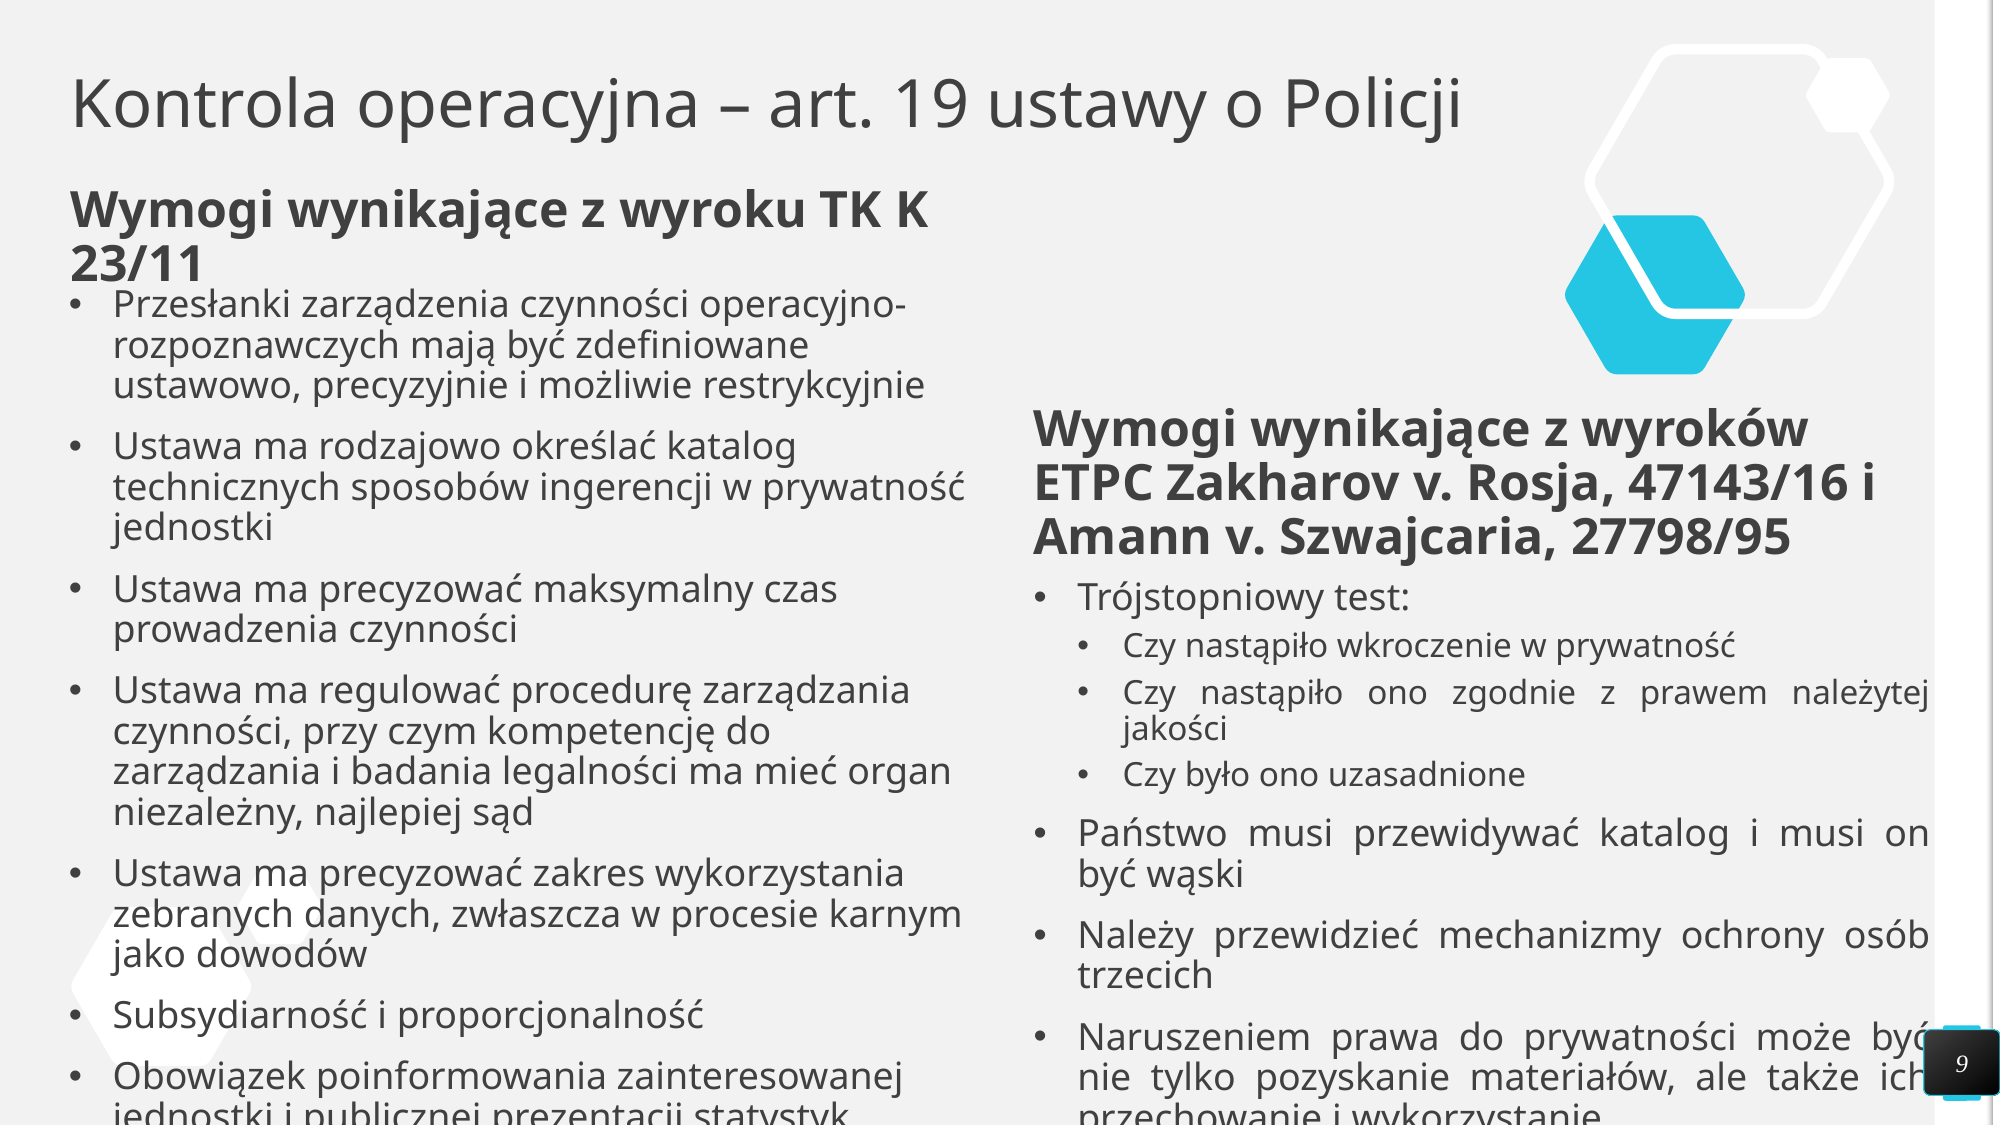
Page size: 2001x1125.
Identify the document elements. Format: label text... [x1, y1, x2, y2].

list Wymogi wynikające z wyroku TK K 23/11 [70, 184, 969, 244]
slide_number 9 [1923, 1029, 2000, 1096]
list Przesłanki zarządzenia czynności operacyjno-rozpoznawczych mają być zdefiniowane ustawowo, precyzyjnie i możliwie restrykcyjnie Ustawa ma rodzajowo określać katalog technicznych sposobów ingerencji w prywatność jednostki Ustawa ma precyzować maksymalny czas prowadzenia czynności Ustawa ma regulować procedurę zarządzania czynności, przy czym kompetencję do zarządzania i badania legalności ma mieć organ niezależny, najlepiej sąd Ustawa ma precyzować zakres wykorzystania zebranych danych, zwłaszcza w procesie karnym jako dowodów Subsydiarność i proporcjonalność Obowiązek poinformowania zainteresowanej jednostki i publicznej prezentacji statystyk [68, 285, 967, 1055]
list Trójstopniowy test: Czy nastąpiło wkroczenie w prywatność Czy nastąpiło ono zgodnie z prawem należytej jakości Czy było ono uzasadnione Państwo musi przewidywać katalog i musi on być wąski Należy przewidzieć mechanizmy ochrony osób trzecich Naruszeniem prawa do prywatności może być nie tylko pozyskanie materiałów, ale także ich przechowanie i wykorzystanie Obowiązek poinformowania jednostki najpóźniej po zakończeniu kontroli [1033, 578, 1932, 1125]
title Kontrola operacyjna – art. 19 ustawy o Policji [70, 70, 1932, 142]
list Wymogi wynikające z wyroków ETPC Zakharov v. Rosja, 47143/16 i Amann v. Szwajcaria, 27798/95 [1033, 403, 1932, 463]
